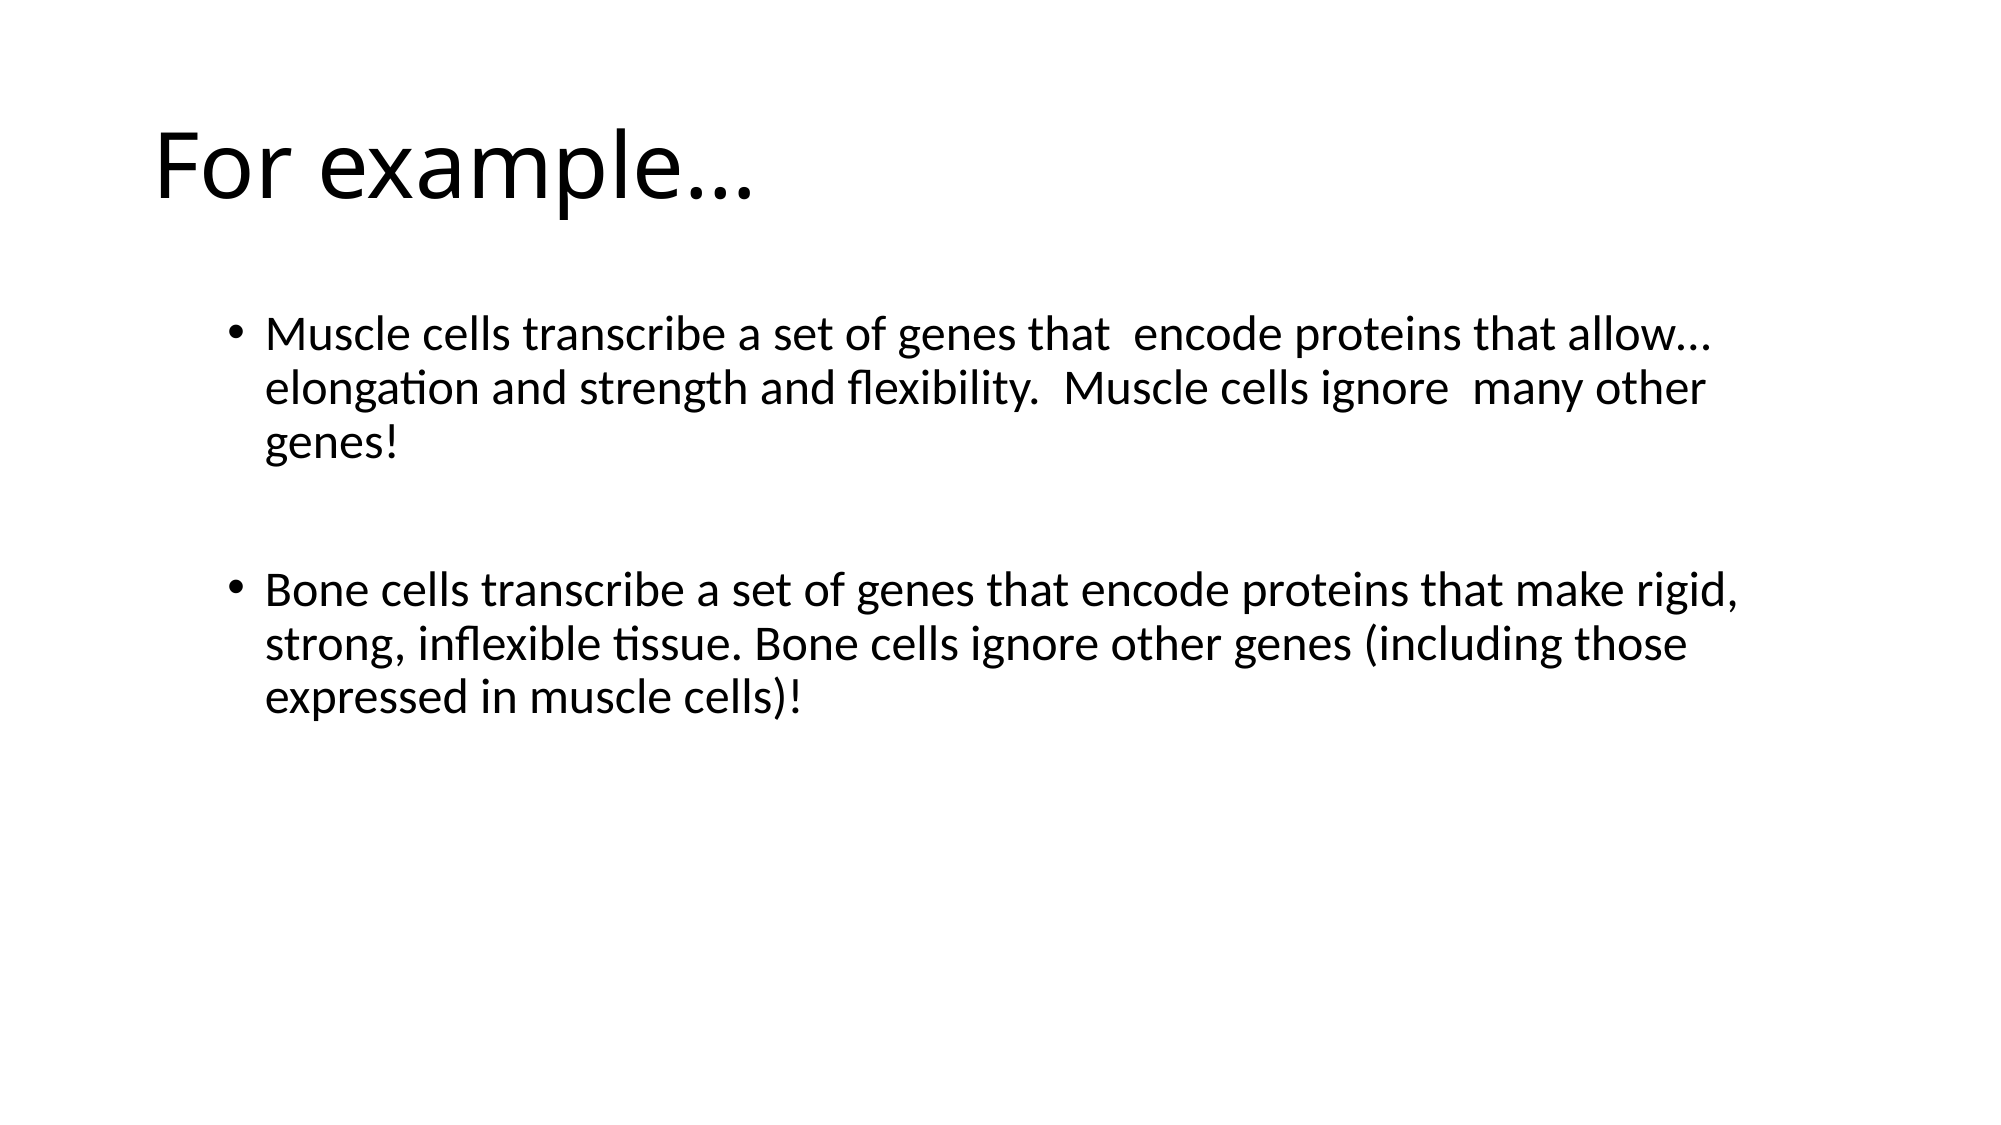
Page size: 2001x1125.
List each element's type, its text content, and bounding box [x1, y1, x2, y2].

title For example… [137, 59, 1863, 278]
list Muscle cells transcribe a set of genes that encode proteins that allow… elongation and strength and flexibility. Muscle cells ignore many other genes! Bone cells transcribe a set of genes that encode proteins that make rigid, strong, inflexible tissue. Bone cells ignore other genes (including those expressed in muscle cells)! [137, 299, 1863, 1014]
